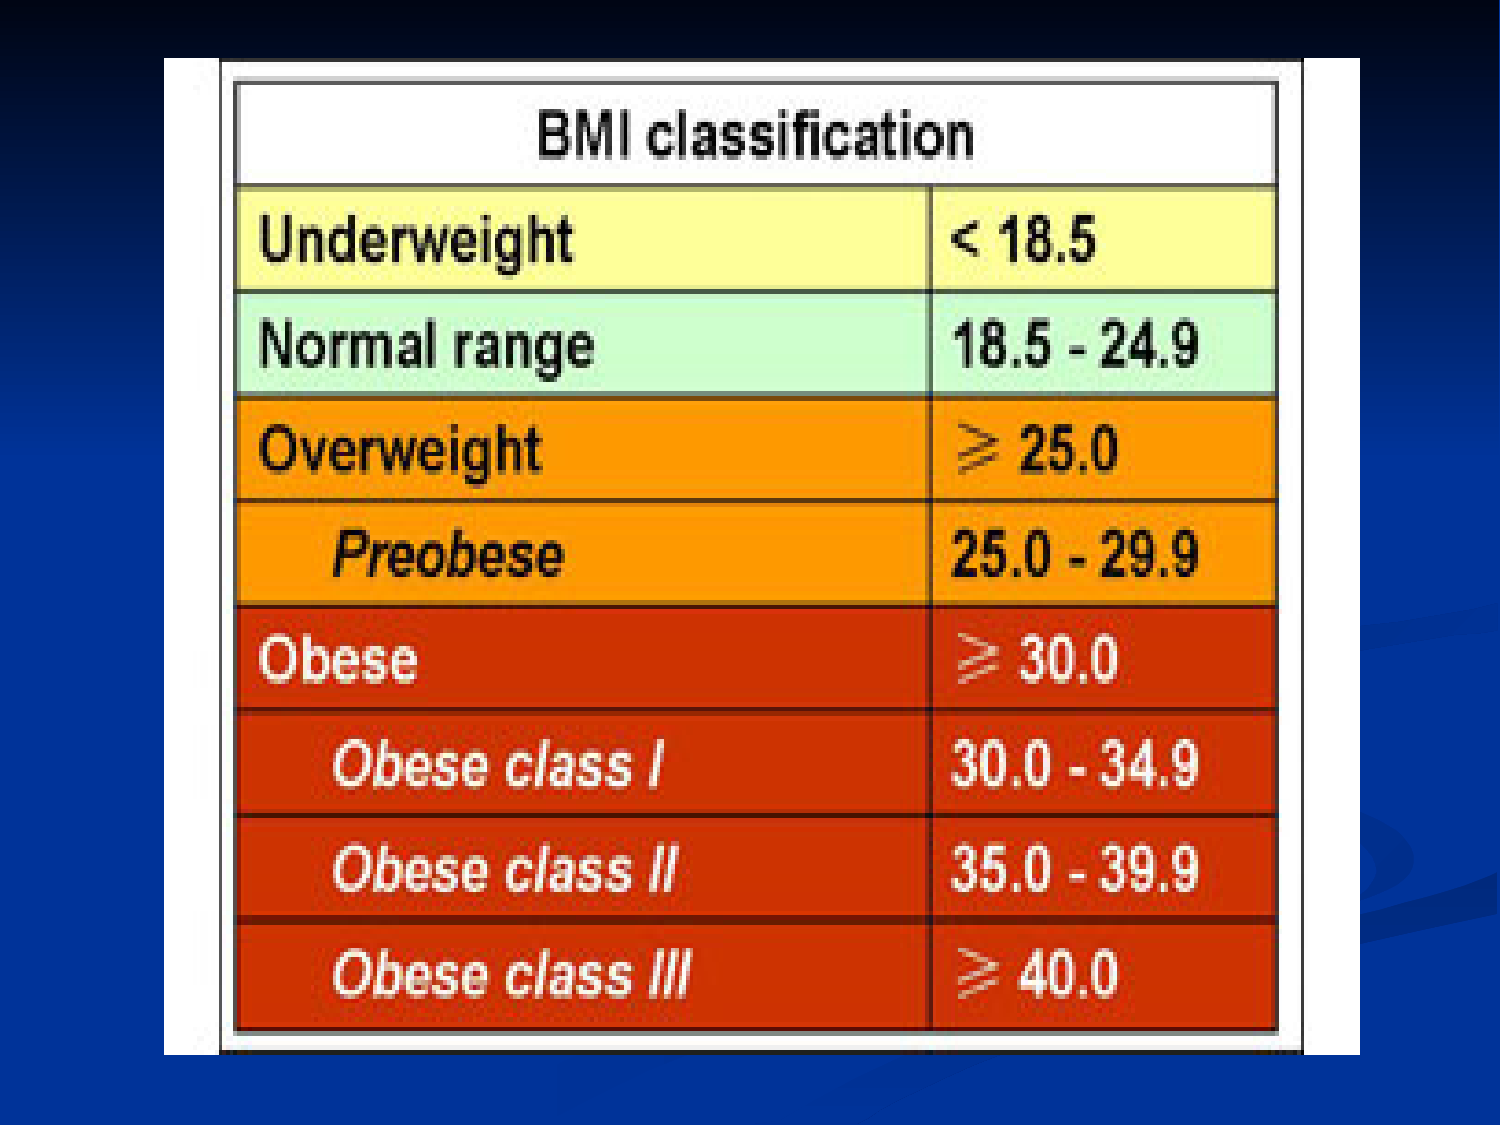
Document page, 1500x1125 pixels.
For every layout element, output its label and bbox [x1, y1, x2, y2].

picture [163, 58, 1360, 1055]
